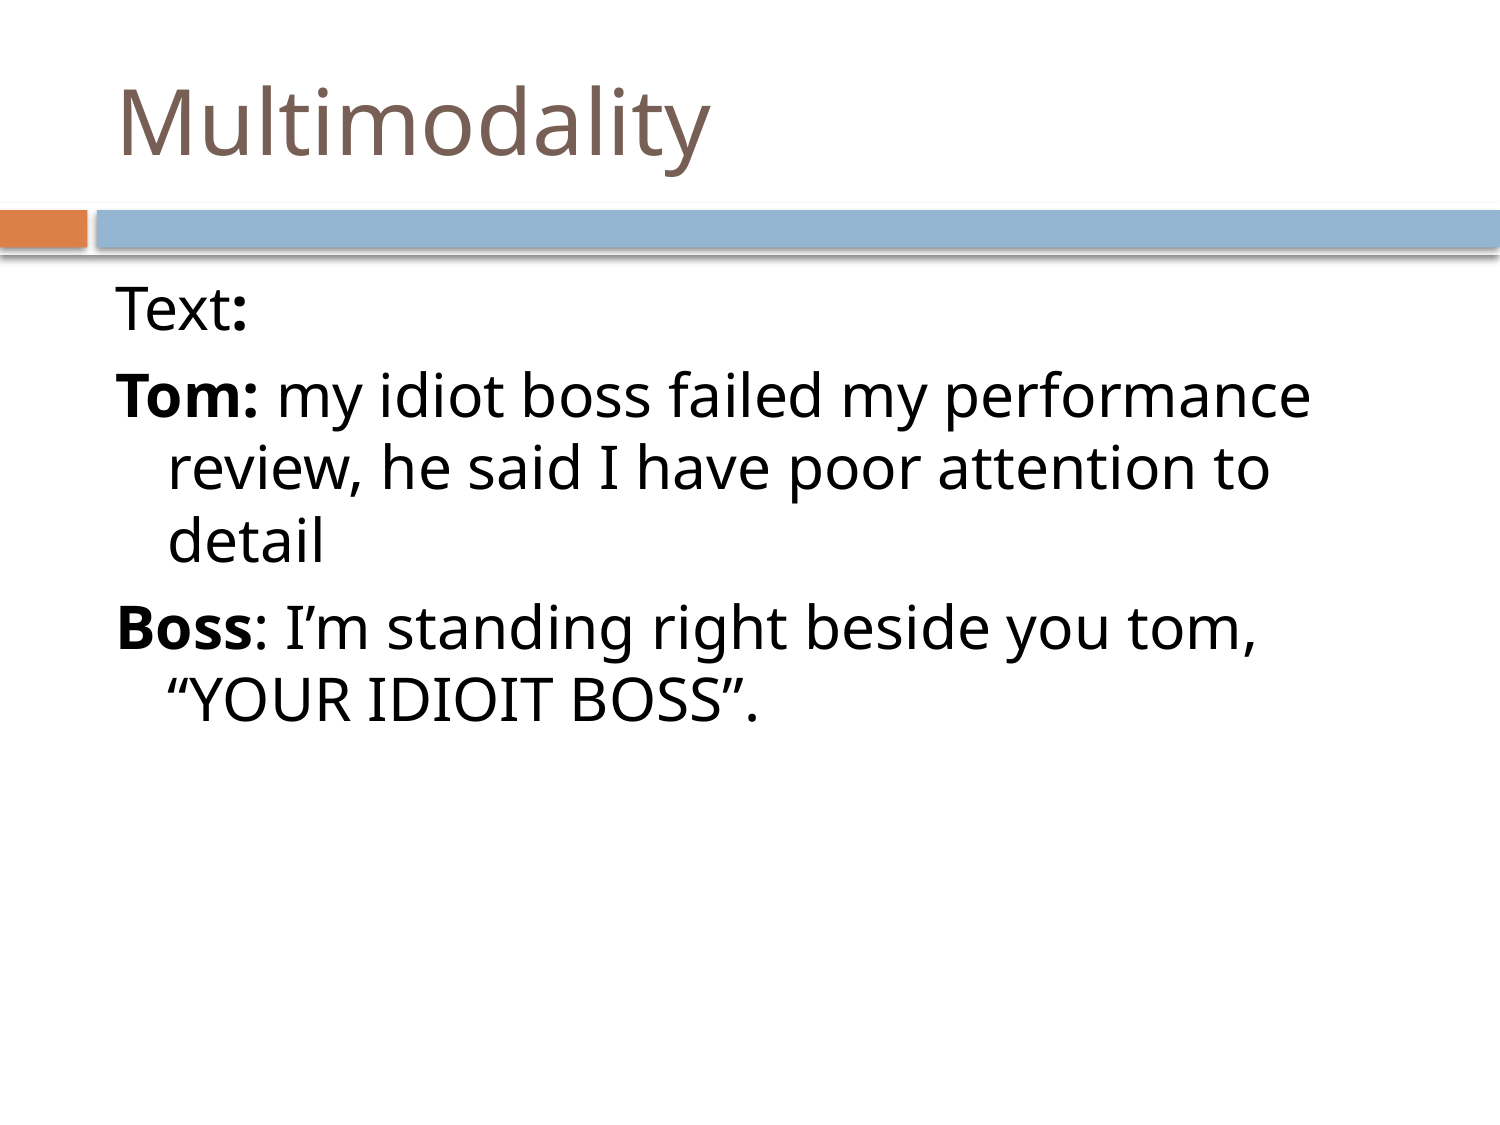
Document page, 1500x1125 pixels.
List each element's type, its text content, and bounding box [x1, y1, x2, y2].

list Text: Tom: my idiot boss failed my performance review, he said I have poor attention to detail Boss: I’m standing right beside you tom, “YOUR IDIOIT BOSS”. [100, 262, 1438, 1000]
title Multimodality [100, 37, 1438, 200]
